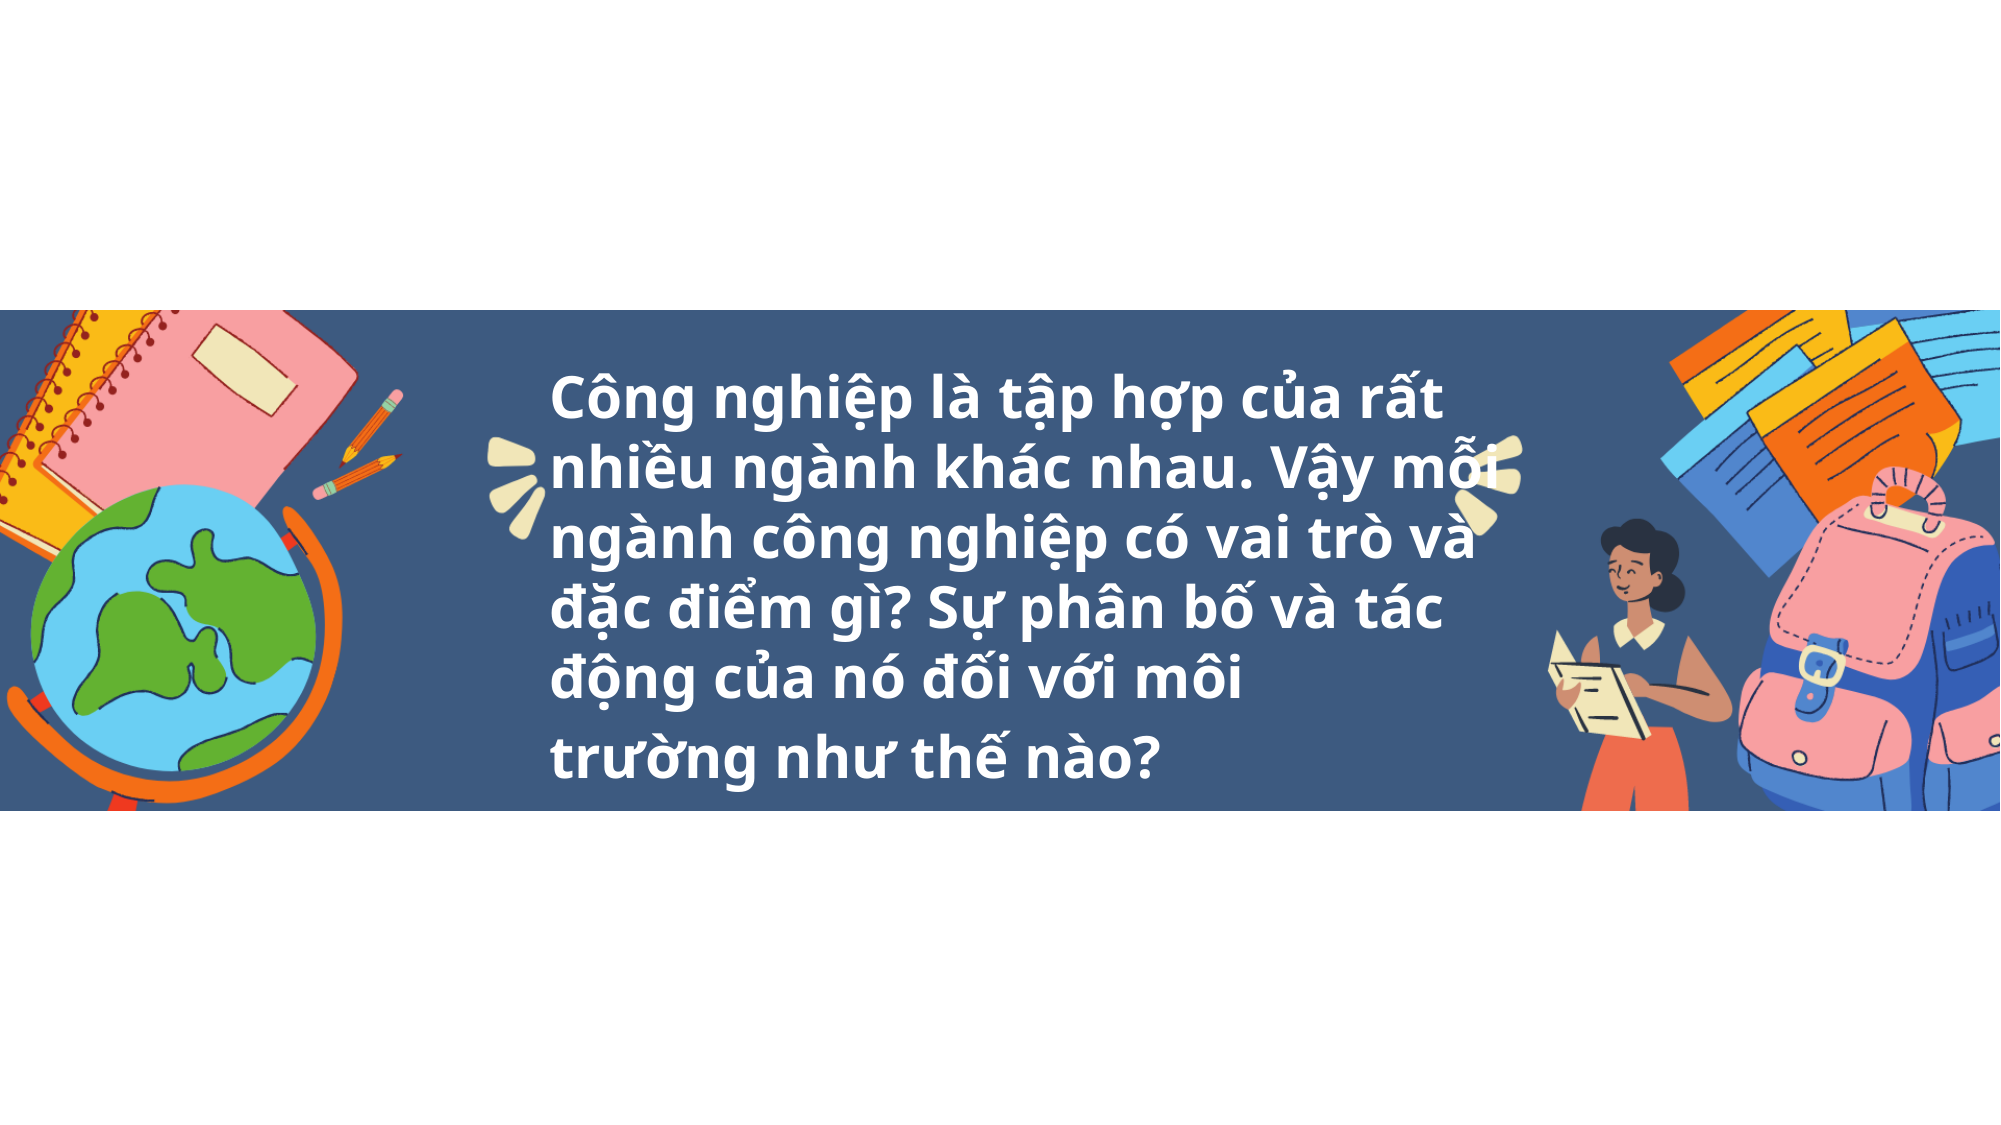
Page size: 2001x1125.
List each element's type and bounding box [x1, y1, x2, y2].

picture [0, 310, 2000, 811]
